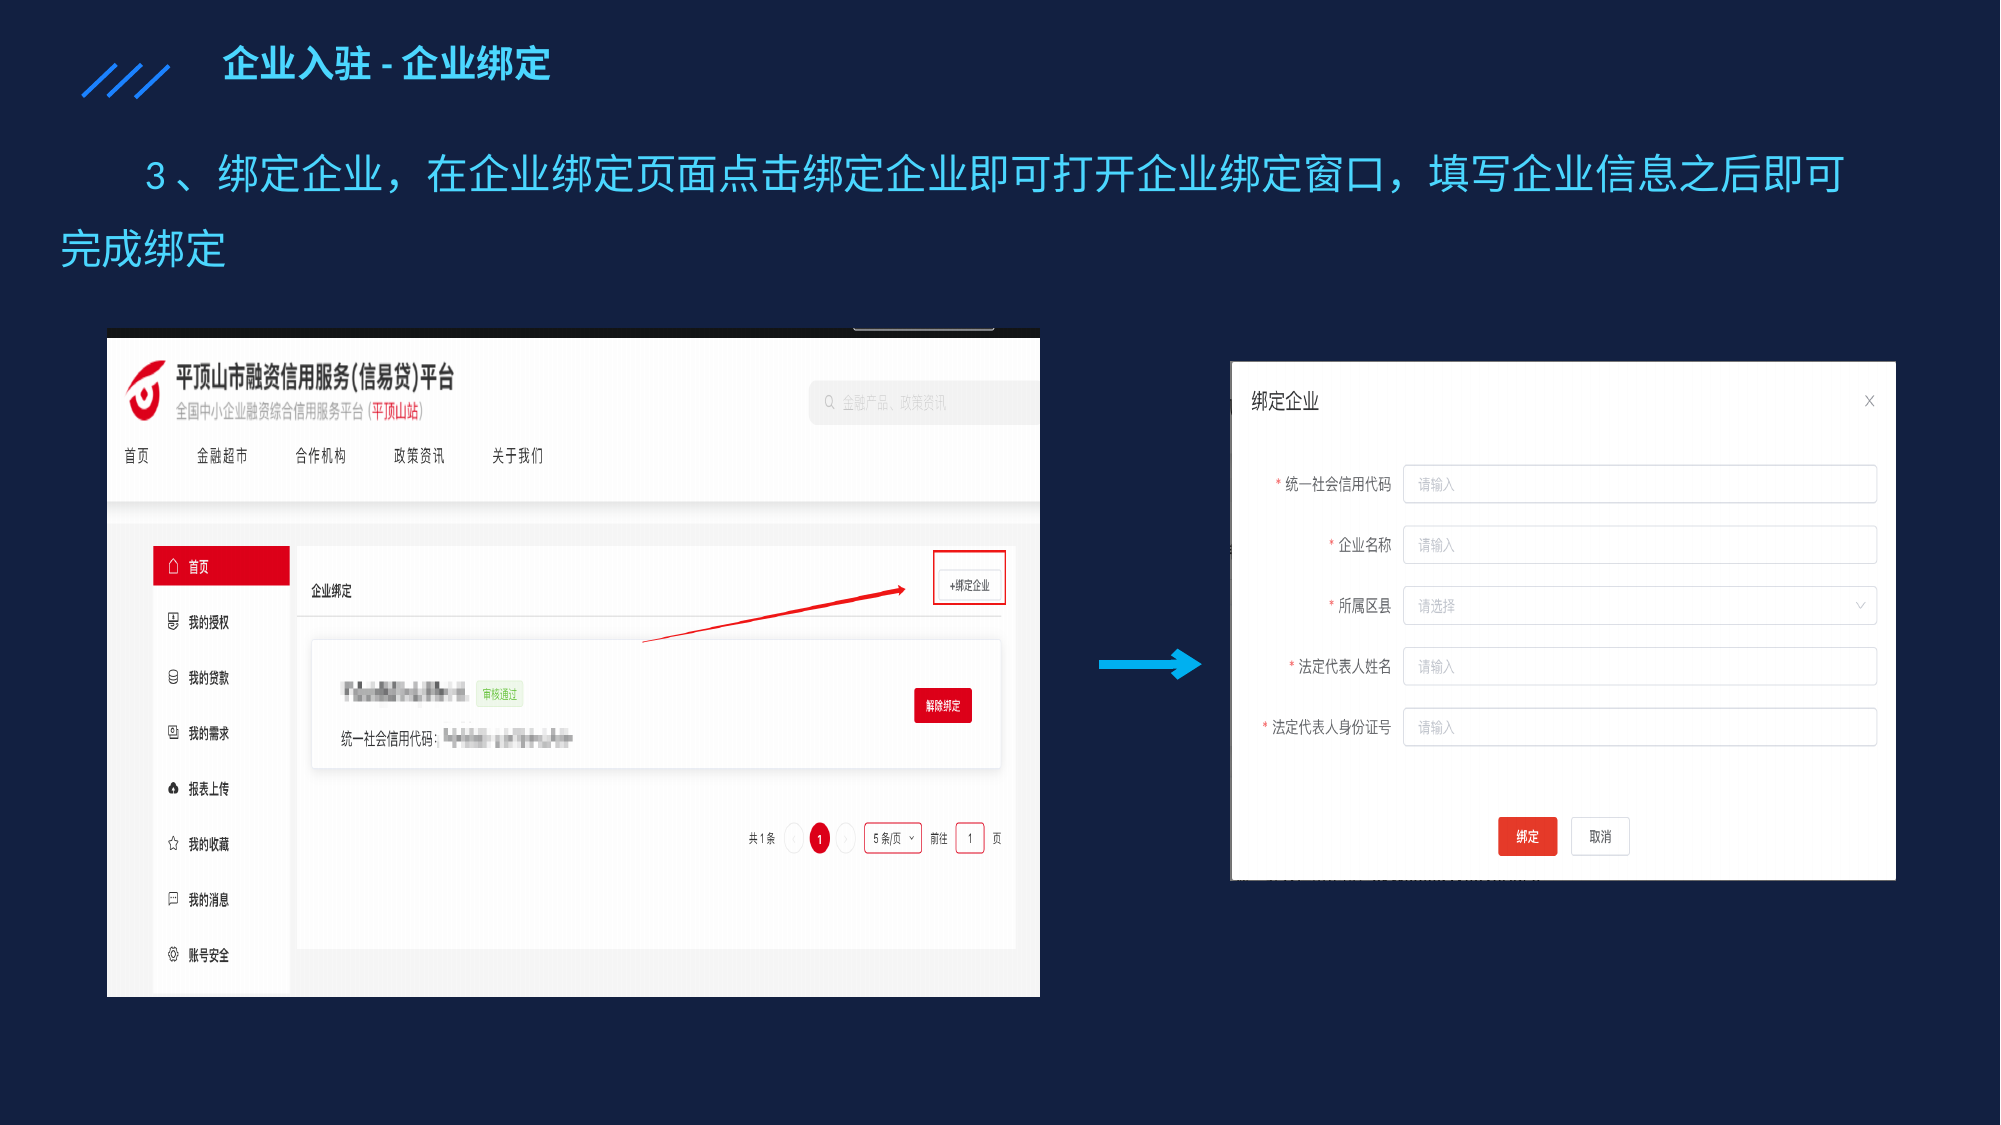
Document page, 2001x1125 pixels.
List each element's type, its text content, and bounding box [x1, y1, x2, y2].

picture [107, 328, 1040, 998]
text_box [62, 33, 767, 94]
text_box 3、绑定企业，在企业绑定页面点击绑定企业即可打开企业绑定窗口，填写企业信息之后即可完成绑定 [57, 122, 1879, 273]
picture [1230, 361, 1896, 881]
